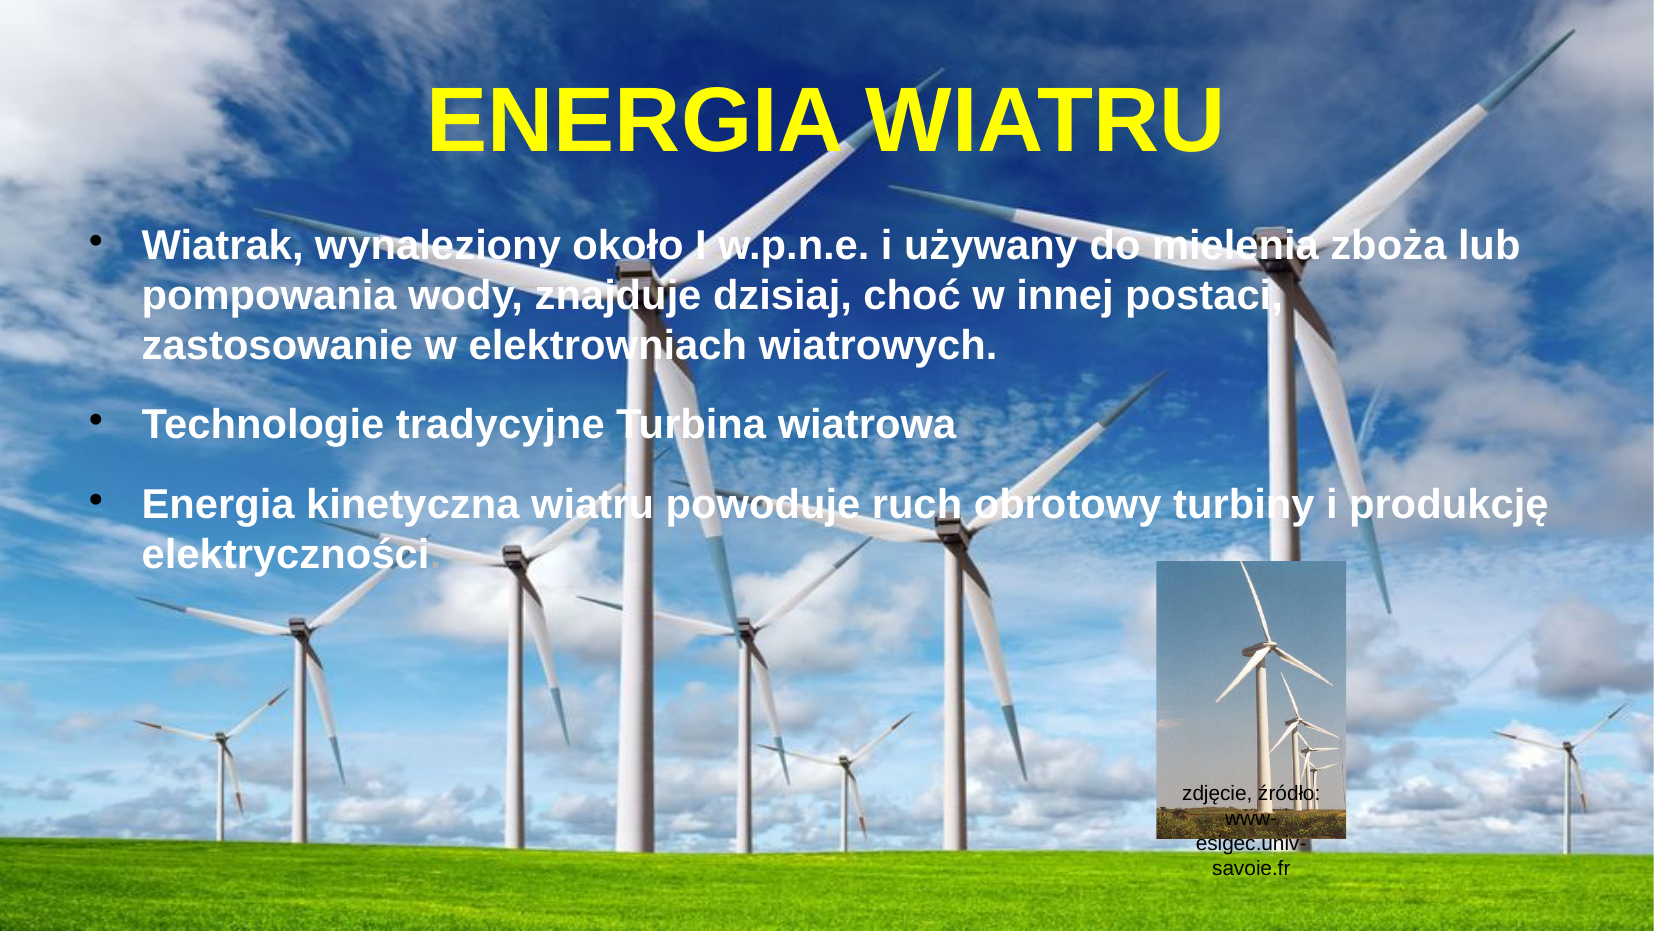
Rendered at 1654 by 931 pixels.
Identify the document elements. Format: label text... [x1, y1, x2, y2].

text_box ENERGIA WIATRU [82, 37, 1571, 192]
picture [0, 0, 1654, 931]
text_box zdjęcie, źródło: www-esigec.univ-savoie.fr [1156, 561, 1347, 839]
text_box Wiatrak, wynaleziony około I w.p.n.e. i używany do mielenia zboża lub pompowania wody, znajduje dzisiaj, choć w innej postaci, zastosowanie w elektrowniach wiatrowych. Technologie tradycyjne Turbina wiatrowa Energia kinetyczna wiatru powoduje ruch obrotowy turbiny i produkcję elektryczności. [70, 217, 1559, 898]
